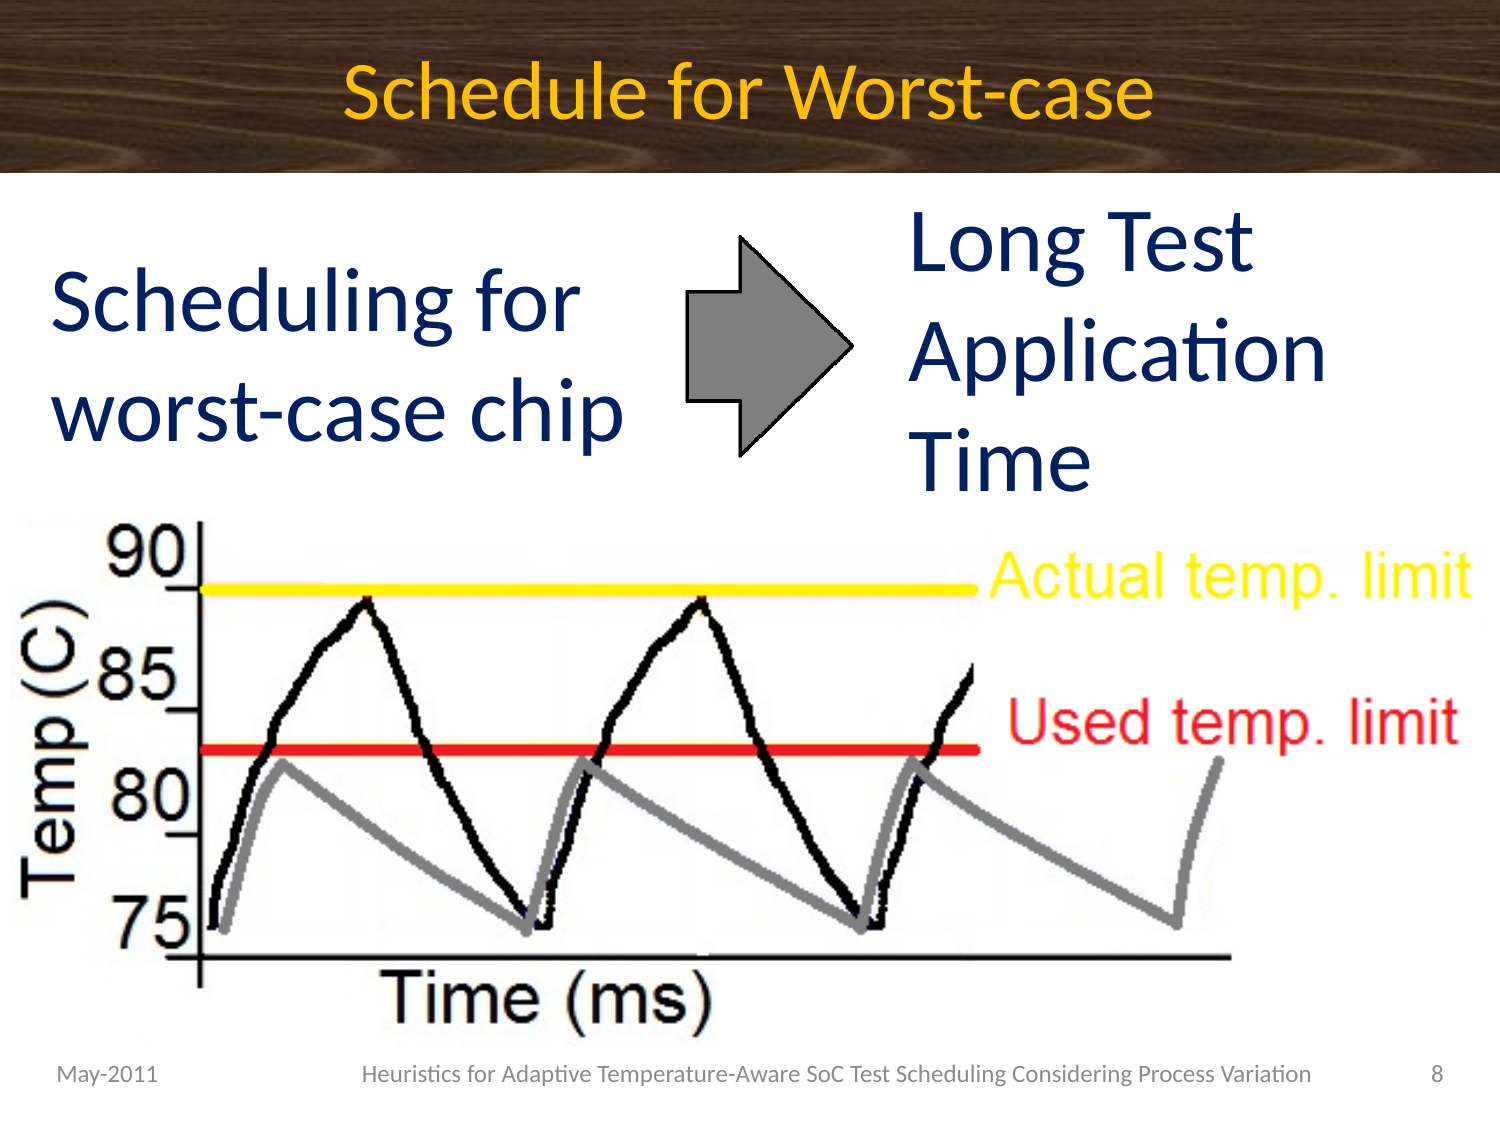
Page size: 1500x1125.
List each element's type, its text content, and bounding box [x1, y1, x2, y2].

slide_number 8 [1387, 1055, 1459, 1103]
picture [678, 231, 857, 462]
footer May-2011 Heuristics for Adaptive Temperature-Aware SoC Test Scheduling Considering Process Variation [41, 1055, 1365, 1103]
title Schedule for Worst-case [0, 0, 1500, 173]
list Scheduling for worst-case chip [5, 231, 668, 469]
text_box Long Test Application Time [879, 172, 1436, 513]
picture [10, 514, 1483, 1048]
